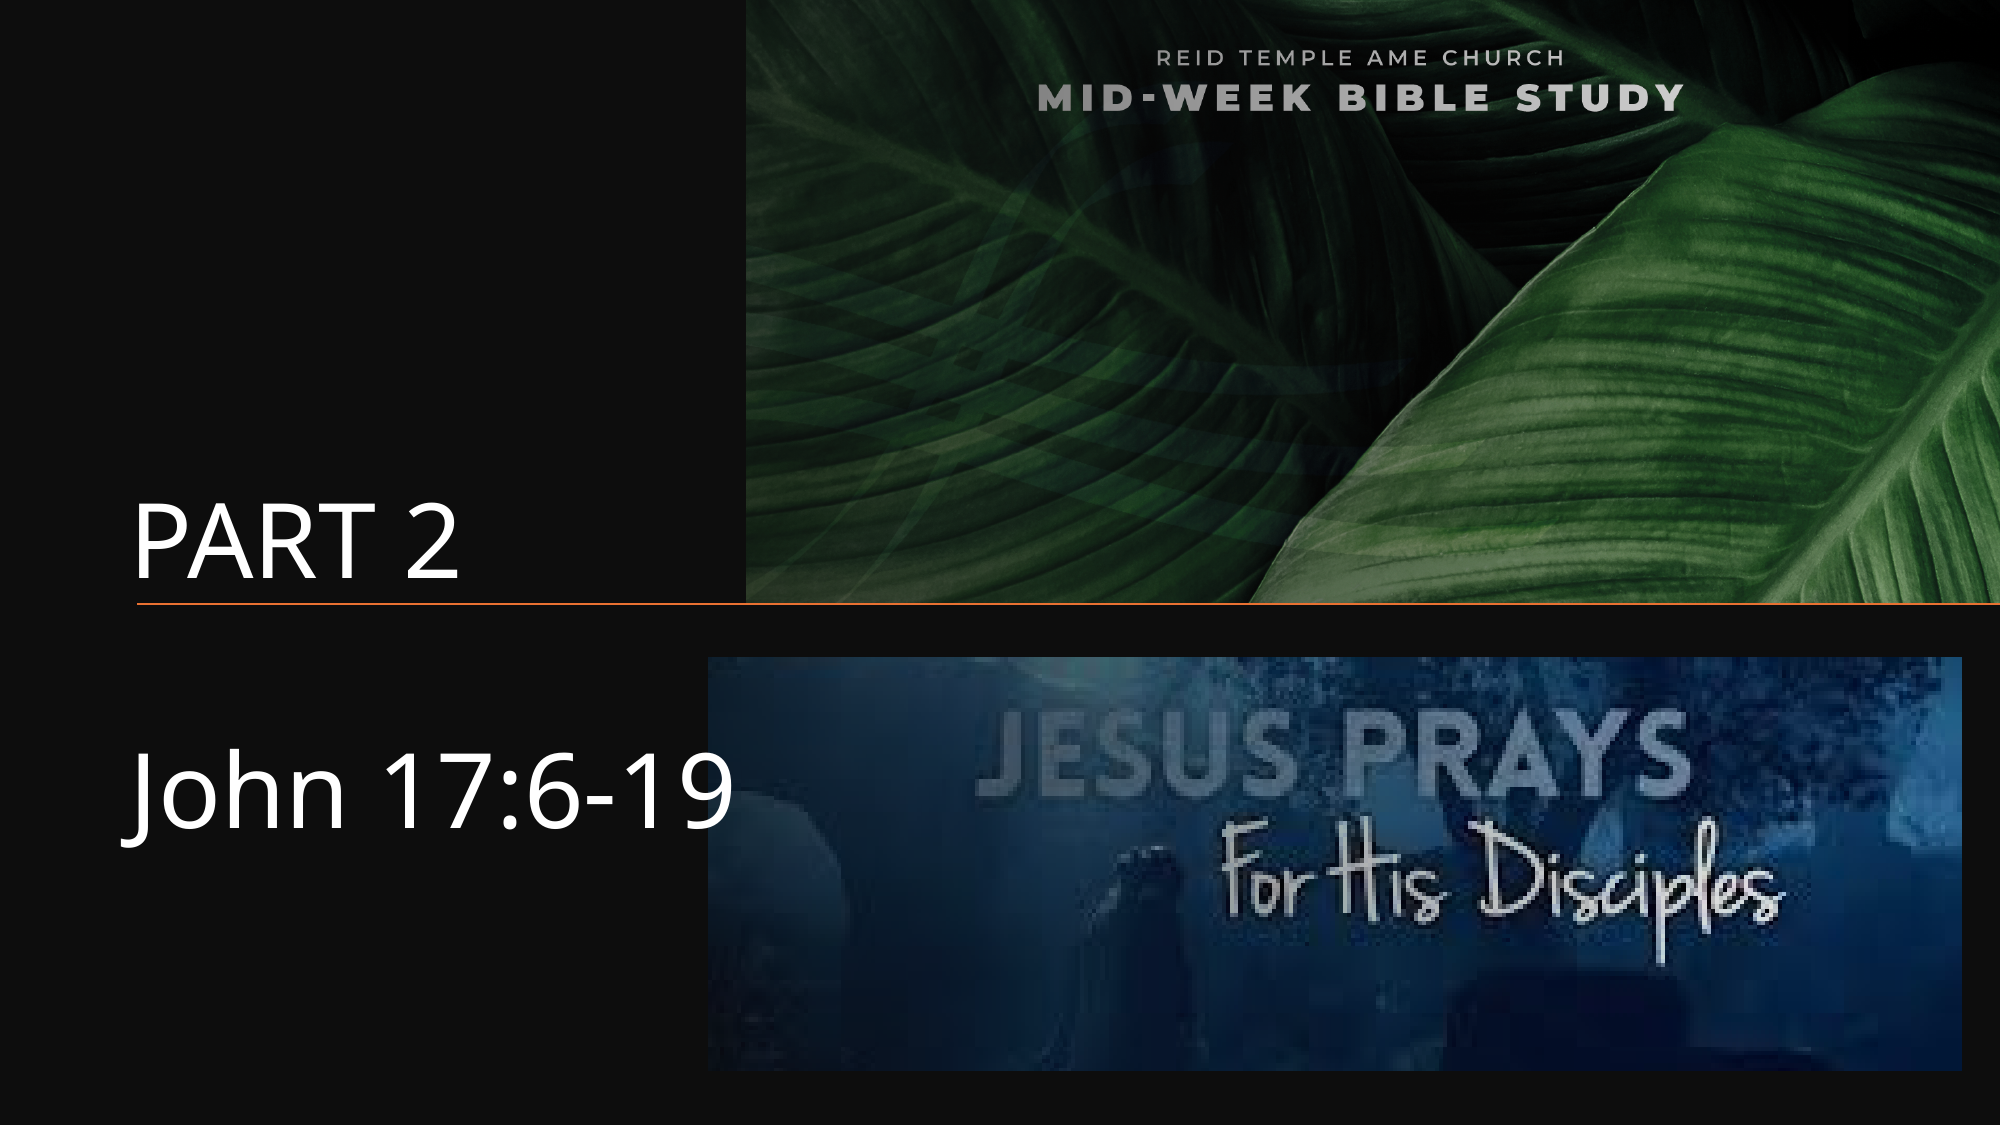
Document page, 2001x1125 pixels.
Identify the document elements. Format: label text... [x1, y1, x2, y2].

text_box [0, 0, 2000, 1125]
picture [745, 0, 2000, 603]
text_box PART 2 John 17:6-19 [114, 467, 1000, 859]
picture [707, 657, 1963, 1072]
